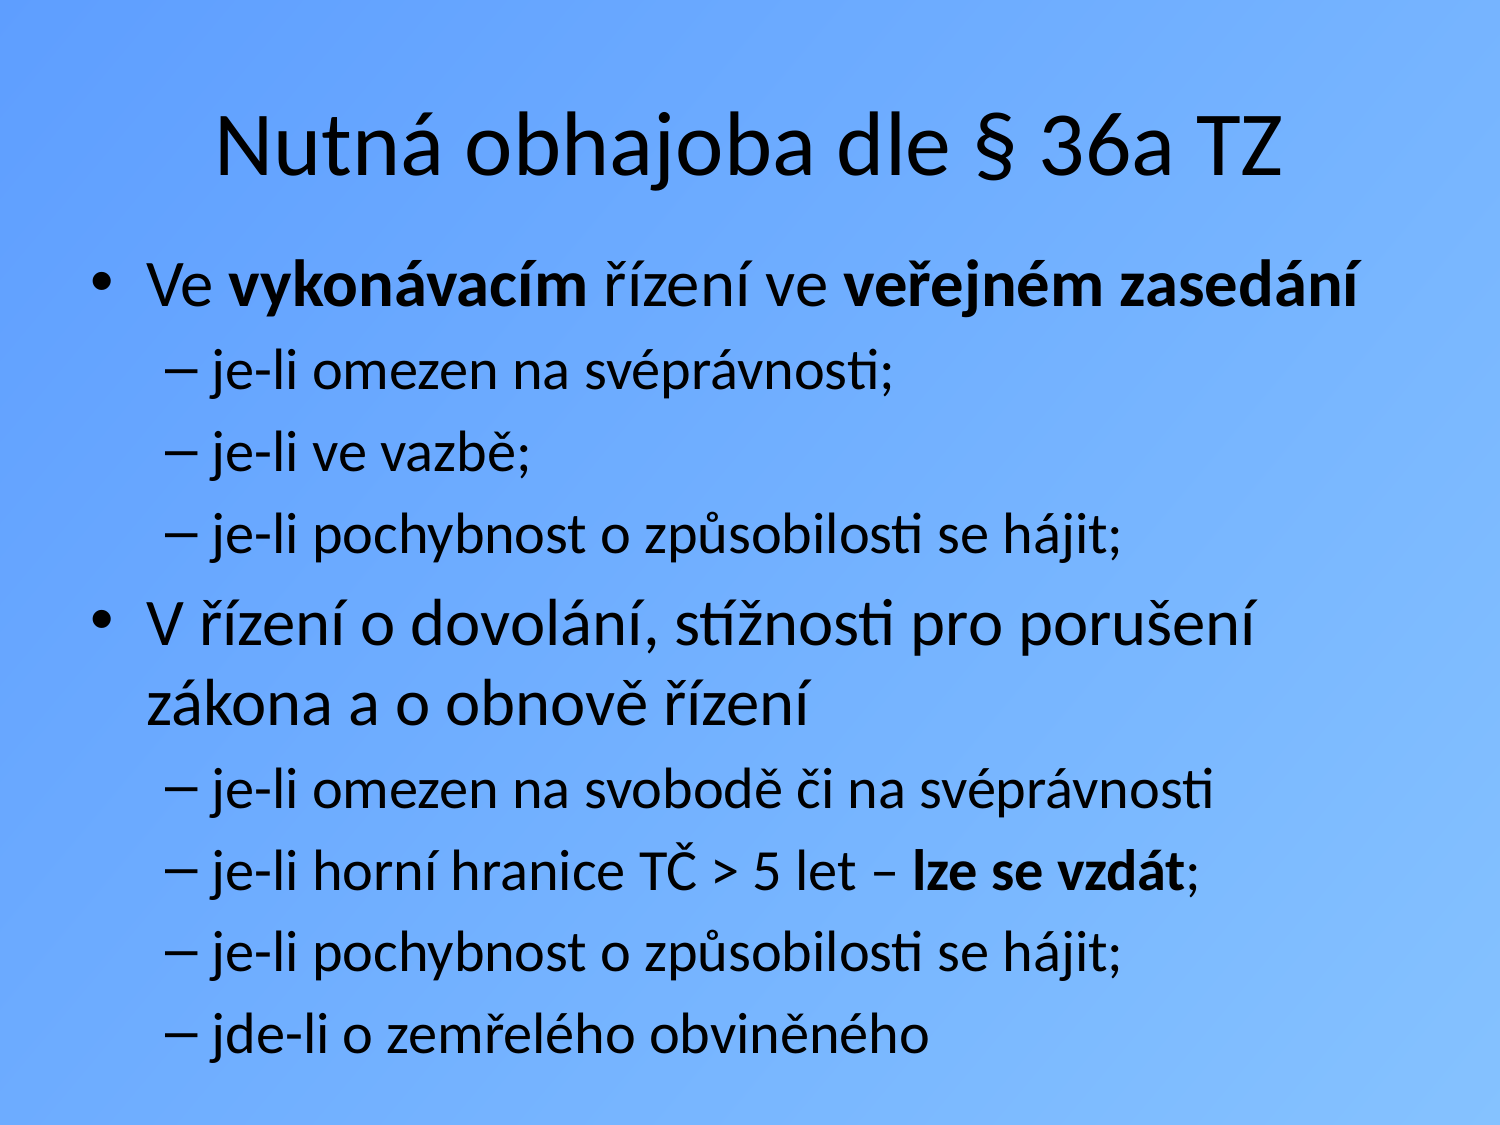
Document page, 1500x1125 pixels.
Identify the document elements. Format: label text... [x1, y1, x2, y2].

title Nutná obhajoba dle § 36a TZ [74, 44, 1426, 232]
list Ve vykonávacím řízení ve veřejném zasedání je-li omezen na svéprávnosti; je-li ve vazbě; je-li pochybnost o způsobilosti se hájit; V řízení o dovolání, stížnosti pro porušení zákona a o obnově řízení je-li omezen na svobodě či na svéprávnosti je-li horní hranice TČ > 5 let – lze se vzdát; je-li pochybnost o způsobilosti se hájit; jde-li o zemřelého obviněného [74, 232, 1426, 976]
